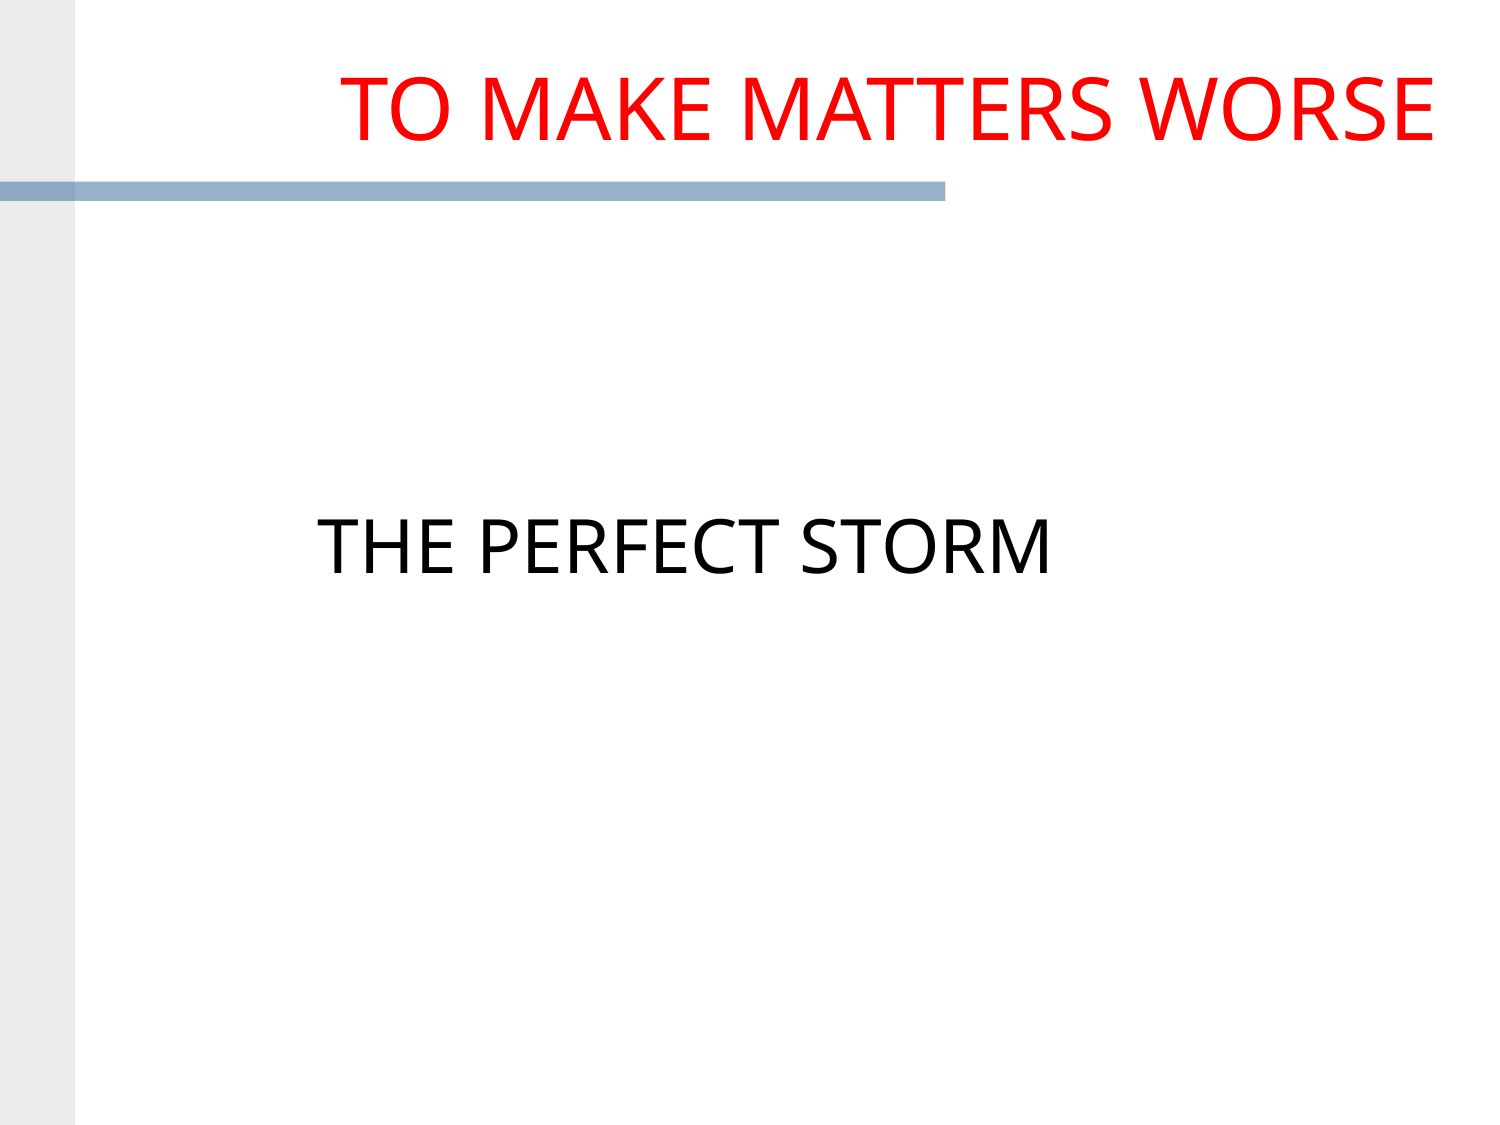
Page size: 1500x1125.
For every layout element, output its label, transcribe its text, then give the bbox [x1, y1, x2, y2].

list THE PERFECT STORM [75, 233, 1467, 993]
title TO MAKE MATTERS WORSE [75, 45, 1467, 167]
